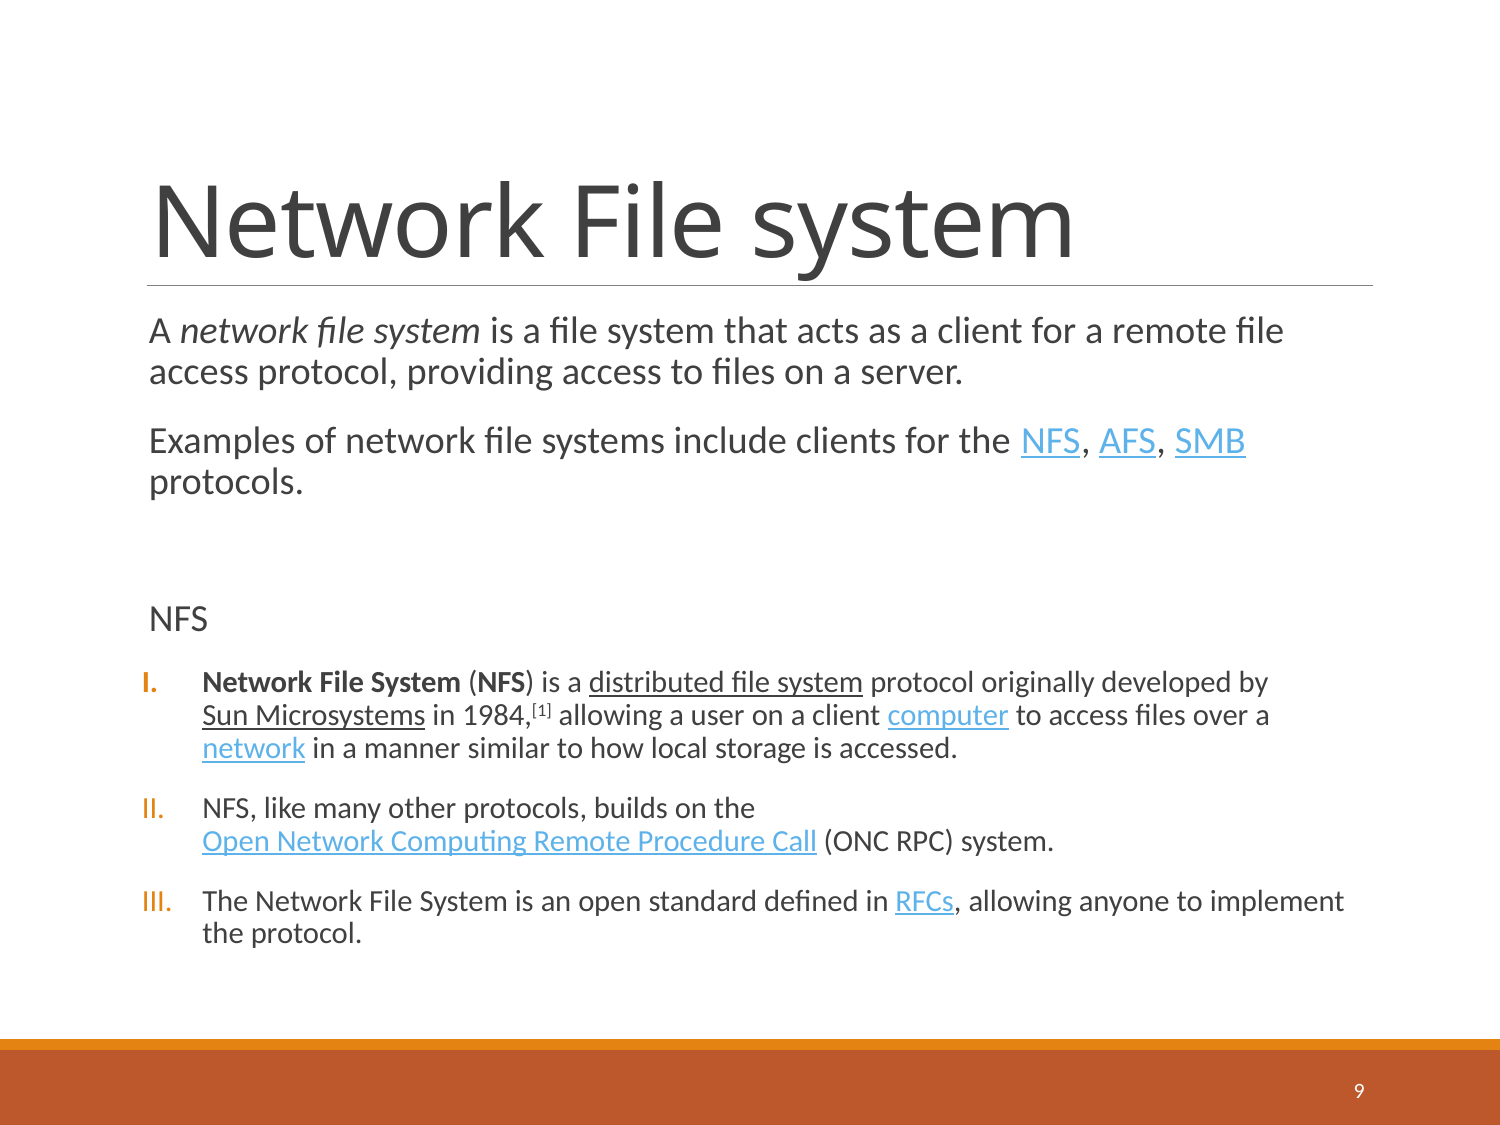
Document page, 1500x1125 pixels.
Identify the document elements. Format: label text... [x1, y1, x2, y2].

list A network file system is a file system that acts as a client for a remote file access protocol, providing access to files on a server. Examples of network file systems include clients for the NFS, AFS, SMB protocols. NFS Network File System (NFS) is a distributed file system protocol originally developed by Sun Microsystems in 1984,[1] allowing a user on a client computer to access files over a network in a manner similar to how local storage is accessed. NFS, like many other protocols, builds on the Open Network Computing Remote Procedure Call (ONC RPC) system. The Network File System is an open standard defined in RFCs, allowing anyone to implement the protocol. [135, 302, 1373, 963]
slide_number 9 [1218, 1059, 1380, 1120]
title Network File system [135, 47, 1373, 285]
